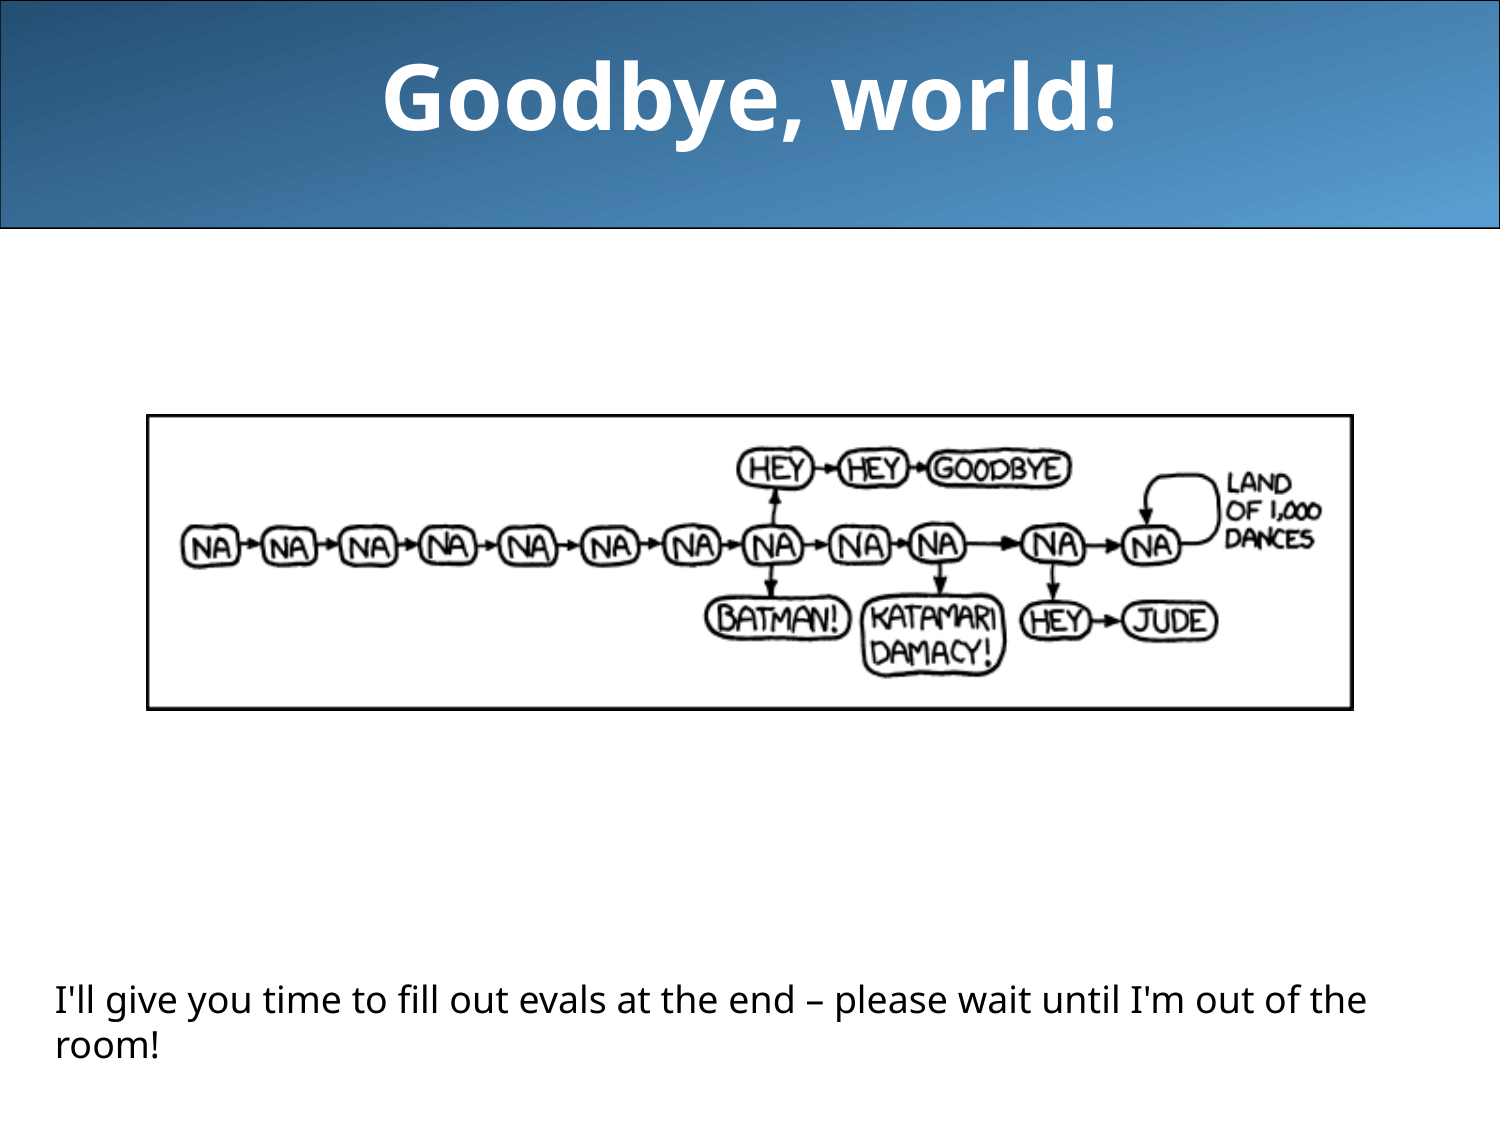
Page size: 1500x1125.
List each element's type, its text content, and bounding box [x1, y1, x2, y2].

picture [145, 414, 1354, 711]
text_box Goodbye, world! [74, 0, 1425, 188]
text_box I'll give you time to fill out evals at the end – please wait until I'm out of the room! [39, 968, 1461, 1073]
